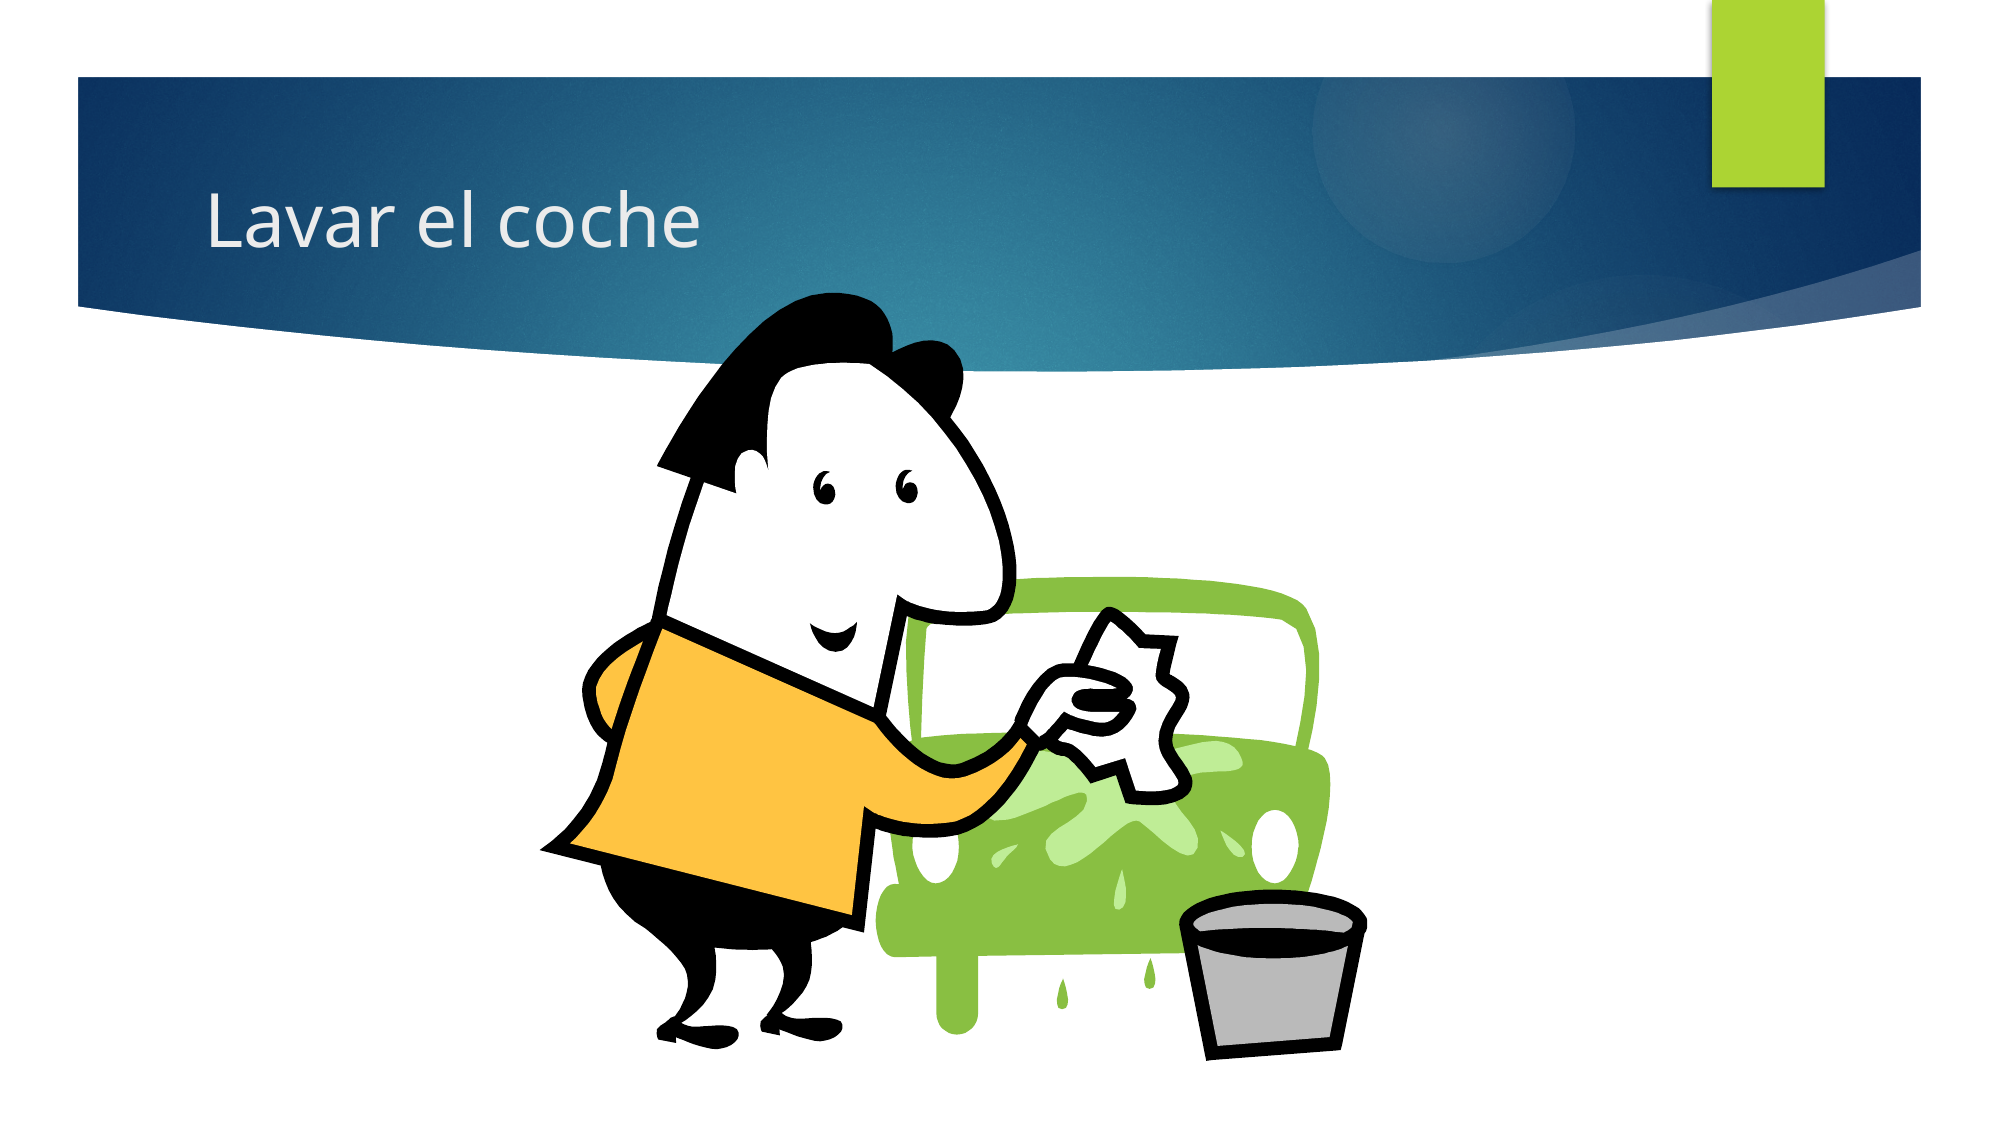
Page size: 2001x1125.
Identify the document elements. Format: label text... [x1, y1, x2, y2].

picture [539, 290, 1368, 1061]
title Lavar el coche [189, 159, 1627, 276]
